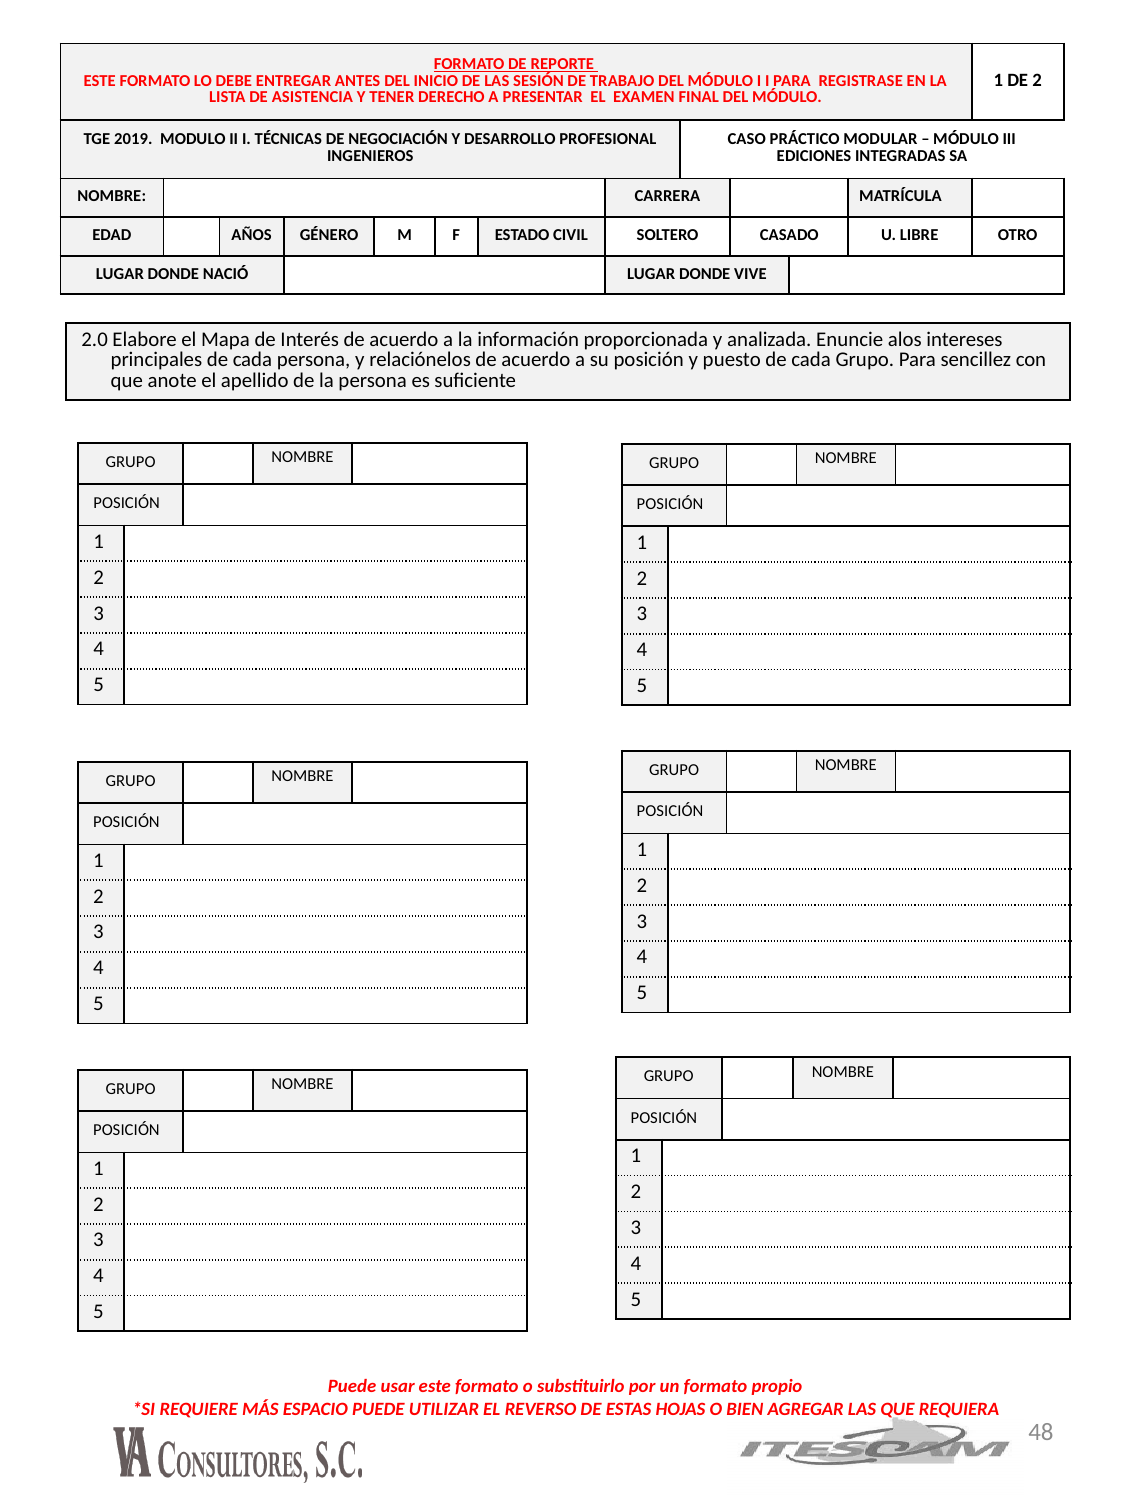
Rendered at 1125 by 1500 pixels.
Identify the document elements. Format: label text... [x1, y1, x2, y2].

slide_number 48 [806, 1390, 1069, 1471]
table_cell POSICIÓN [617, 1099, 721, 1139]
table_cell 3 [623, 598, 667, 634]
table_cell 4 [79, 1260, 123, 1296]
table_cell 4 [617, 1247, 661, 1283]
table_cell CASO PRÁCTICO MODULAR – MÓDULO III EDICIONES INTEGRADAS SA [681, 121, 1064, 178]
table_header [727, 752, 796, 791]
table_cell 3 [617, 1211, 661, 1247]
table_header NOMBRE [794, 1058, 892, 1098]
table_header GRUPO [623, 752, 726, 791]
table_header [184, 1071, 252, 1110]
table_cell [669, 905, 1069, 941]
table_cell [727, 793, 1069, 833]
table_header NOMBRE [254, 763, 351, 802]
table_cell [727, 486, 1069, 525]
table_header [894, 1058, 1069, 1098]
table_cell [125, 669, 526, 704]
table_cell [731, 179, 847, 216]
table_header [353, 1071, 526, 1110]
picture [113, 1426, 362, 1483]
table_cell 5 [79, 988, 123, 1023]
table_cell [663, 1247, 1069, 1283]
table_header [896, 445, 1069, 484]
table_cell [125, 916, 526, 952]
table_cell [125, 526, 526, 561]
table_cell ESTADO CIVIL [479, 218, 604, 255]
table_cell POSICIÓN [79, 1112, 182, 1152]
table_cell [125, 952, 526, 988]
table_cell GÉNERO [285, 218, 373, 255]
table_cell [125, 1260, 526, 1296]
table_cell F [436, 218, 477, 255]
table_cell [285, 257, 604, 293]
table_cell 4 [79, 952, 123, 988]
table_header GRUPO [79, 763, 182, 802]
table_header NOMBRE [797, 752, 895, 791]
table_cell POSICIÓN [79, 804, 182, 844]
table_cell [669, 598, 1069, 634]
table_cell [669, 527, 1069, 562]
table_cell [669, 941, 1069, 977]
table_header 2.0 Elabore el Mapa de Interés de acuerdo a la información proporcionada y analizada. Enuncie alos intereses principales de cada persona, y relaciónelos de acuerdo a su posición y puesto de cada Grupo. Para sencillez con que anote el apellido de la persona es suficiente [67, 324, 1069, 399]
table_cell 1 [79, 526, 123, 561]
table_cell 2 [617, 1176, 661, 1211]
table_cell [125, 988, 526, 1023]
table_cell [663, 1141, 1069, 1176]
table_cell LUGAR DONDE VIVE [606, 257, 788, 293]
table_cell [125, 1153, 526, 1188]
table_header GRUPO [617, 1058, 721, 1098]
table_header [723, 1058, 792, 1098]
table_header [184, 763, 252, 802]
table_header GRUPO [79, 444, 182, 483]
table_cell 4 [623, 941, 667, 977]
table_cell [723, 1099, 1069, 1139]
table_cell NOMBRE: [61, 179, 163, 216]
table_cell [669, 634, 1069, 670]
table_cell U. LIBRE [849, 218, 971, 255]
table_cell [669, 834, 1069, 869]
table_header NOMBRE [797, 445, 895, 484]
table_cell 2 [79, 1188, 123, 1224]
picture [727, 1399, 1024, 1495]
table_cell EDAD [61, 218, 163, 255]
table_cell 3 [623, 905, 667, 941]
table_header FORMATO DE REPORTE ESTE FORMATO LO DEBE ENTREGAR ANTES DEL INICIO DE LAS SESIÓN DE TRABAJO DEL MÓDULO I I PARA REGISTRASE EN LA LISTA DE ASISTENCIA Y TENER DERECHO A PRESENTAR EL EXAMEN FINAL DEL MÓDULO. [61, 44, 971, 119]
table_cell 2 [79, 880, 123, 916]
table_cell [125, 561, 526, 597]
table_cell 4 [79, 633, 123, 669]
table_cell SOLTERO [606, 218, 729, 255]
table_cell 2 [79, 561, 123, 597]
table_cell [164, 218, 219, 255]
table_cell 1 [79, 1153, 123, 1188]
table_cell [663, 1176, 1069, 1211]
table_cell OTRO [973, 218, 1063, 255]
table_cell 2 [623, 562, 667, 598]
table_cell 3 [79, 597, 123, 633]
table_cell TGE 2019. MODULO II I. TÉCNICAS DE NEGOCIACIÓN Y DESARROLLO PROFESIONAL INGENIEROS [61, 121, 679, 178]
table_cell [669, 869, 1069, 905]
table_cell [184, 485, 526, 525]
table_header 1 DE 2 [973, 44, 1063, 119]
table_cell 5 [79, 1296, 123, 1330]
table_header GRUPO [79, 1071, 182, 1110]
table_cell [164, 179, 604, 216]
table_cell [125, 845, 526, 880]
table_cell 1 [79, 845, 123, 880]
table_cell MATRÍCULA [849, 179, 971, 216]
table_cell [184, 804, 526, 844]
table_cell [669, 670, 1069, 704]
table_cell 5 [79, 669, 123, 704]
text_box Puede usar este formato o substituirlo por un formato propio *SI REQUIERE MÁS ESPACIO PUEDE UTILIZAR EL REVERSO DE ESTAS HOJAS O BIEN AGREGAR LAS QUE REQUIERA [29, 1374, 1102, 1419]
table_cell [125, 597, 526, 633]
table_header [184, 444, 252, 483]
table_header [353, 444, 526, 483]
table_cell 2 [623, 869, 667, 905]
table_cell 4 [623, 634, 667, 670]
table_header [727, 445, 796, 484]
table_header GRUPO [623, 445, 726, 484]
table_cell [184, 1112, 526, 1152]
table_cell [663, 1211, 1069, 1247]
table_header [353, 763, 526, 802]
table_cell POSICIÓN [623, 793, 726, 833]
table_header [896, 752, 1069, 791]
table_cell 5 [617, 1283, 661, 1318]
table_cell [125, 1188, 526, 1224]
table_cell [125, 1296, 526, 1330]
table_cell [790, 257, 1063, 293]
table_cell LUGAR DONDE NACIÓ [61, 257, 283, 293]
table_cell [125, 633, 526, 669]
table_cell POSICIÓN [79, 485, 182, 525]
table_cell CASADO [731, 218, 847, 255]
table_cell [669, 562, 1069, 598]
table_cell CARRERA [606, 179, 729, 216]
table_cell AÑOS [220, 218, 283, 255]
table_cell [125, 1224, 526, 1260]
table_header NOMBRE [254, 1071, 351, 1110]
table_cell 5 [623, 670, 667, 704]
table_cell [973, 179, 1063, 216]
table_cell M [375, 218, 434, 255]
table_cell [125, 880, 526, 916]
table_cell 1 [617, 1141, 661, 1176]
table_cell 3 [79, 916, 123, 952]
table_cell 1 [623, 527, 667, 562]
table_cell [669, 977, 1069, 1012]
table_cell 5 [623, 977, 667, 1012]
table_cell POSICIÓN [623, 486, 726, 525]
table_cell 3 [79, 1224, 123, 1260]
table_header NOMBRE [254, 444, 351, 483]
table_cell [663, 1283, 1069, 1318]
table_cell 1 [623, 834, 667, 869]
